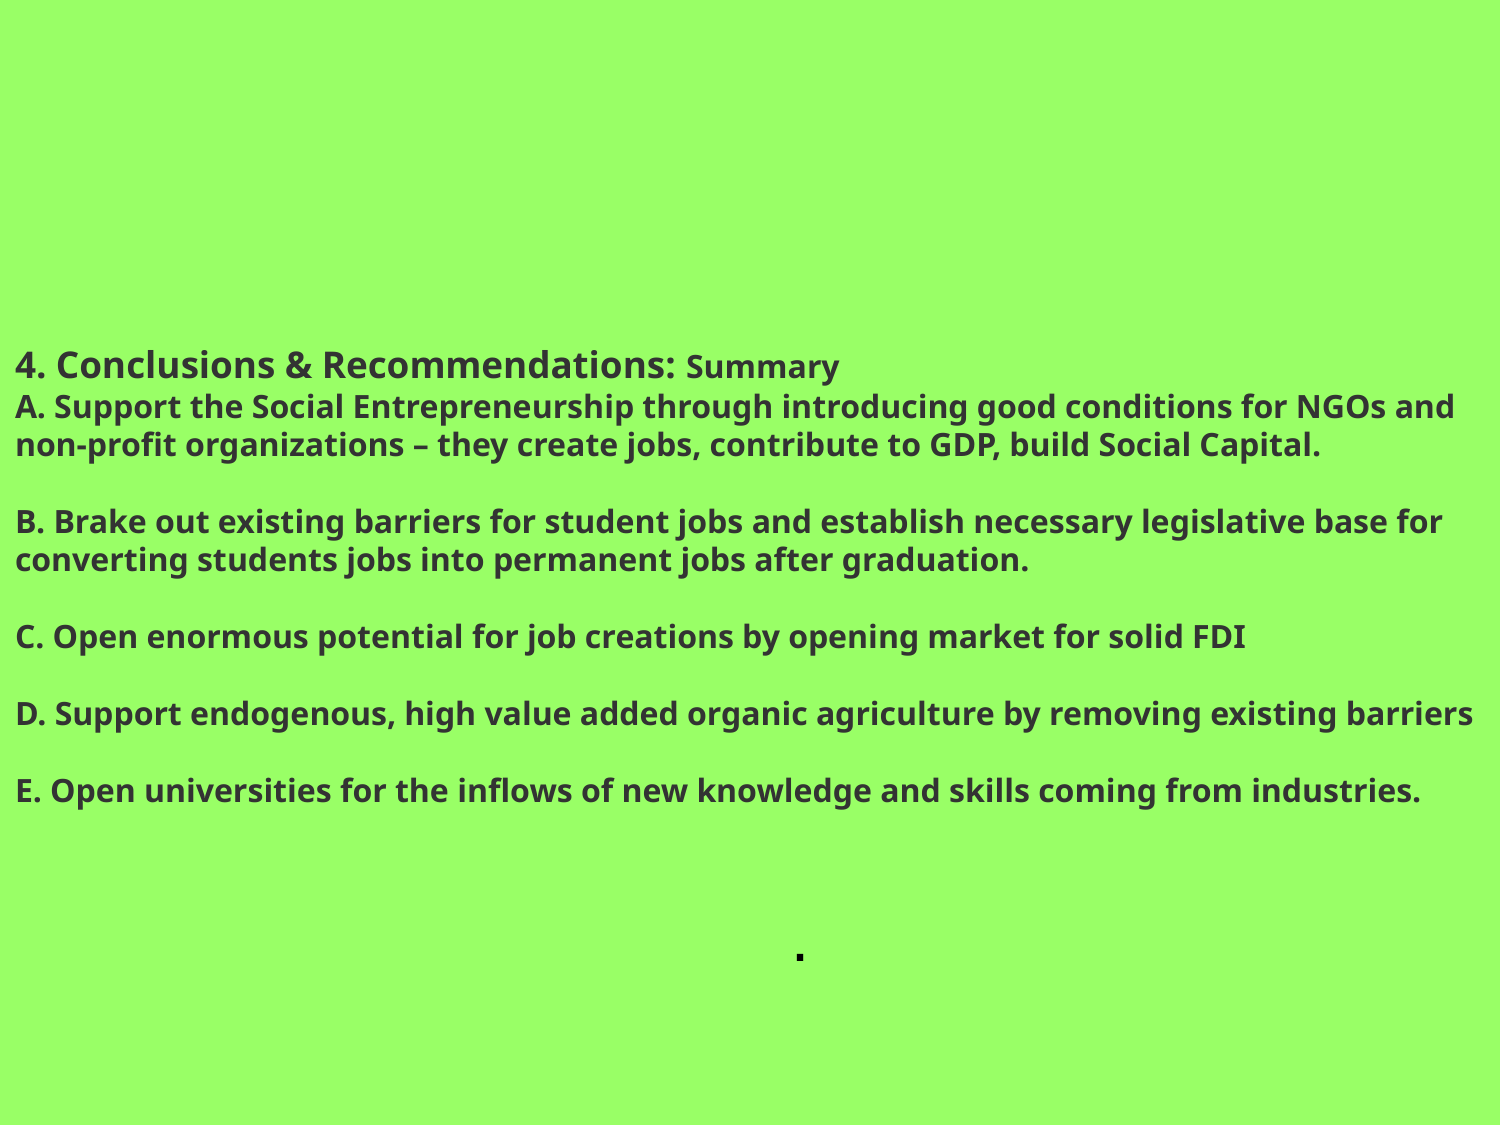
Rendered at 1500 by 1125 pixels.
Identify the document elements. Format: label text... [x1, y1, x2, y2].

title 4. Conclusions & Recommendations: Summary A. Support the Social Entrepreneurship through introducing good conditions for NGOs and non-profit organizations – they create jobs, contribute to GDP, build Social Capital. B. Brake out existing barriers for student jobs and establish necessary legislative base for converting students jobs into permanent jobs after graduation. C. Open enormous potential for job creations by opening market for solid FDI D. Support endogenous, high value added organic agriculture by removing existing barriers E. Open universities for the inflows of new knowledge and skills coming from industries. [0, 12, 1500, 1125]
subtitle . [275, 750, 1325, 1026]
